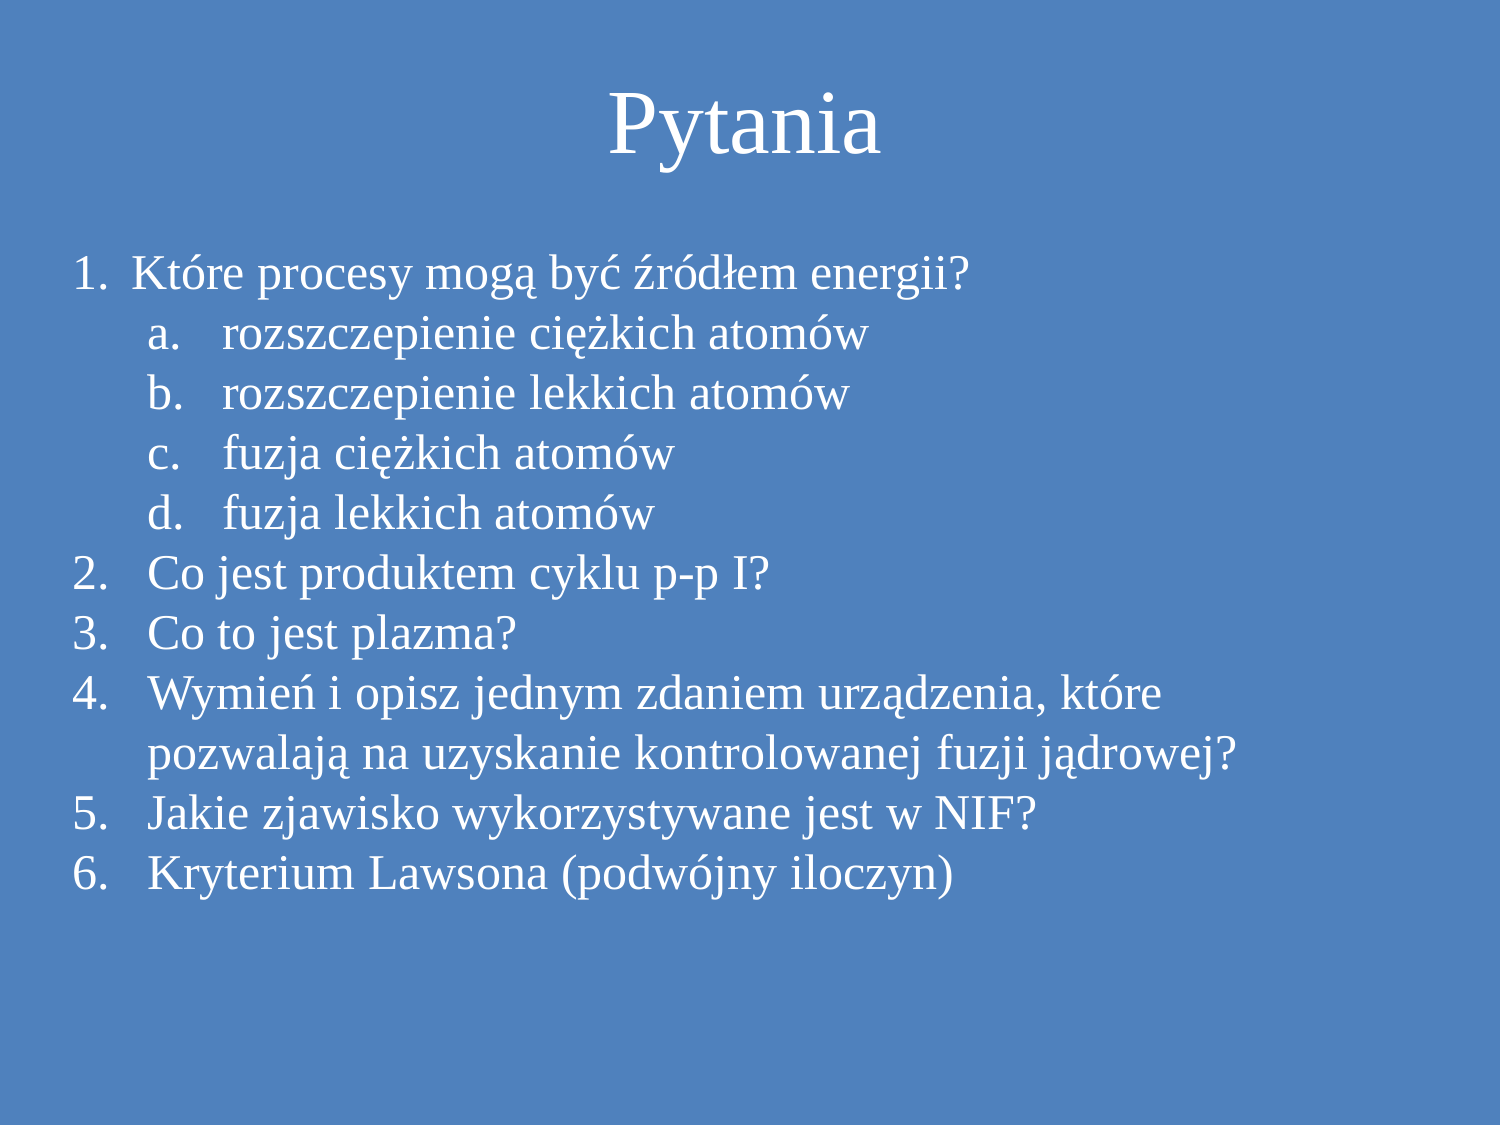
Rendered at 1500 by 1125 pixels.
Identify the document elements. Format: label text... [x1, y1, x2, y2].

text_box Które procesy mogą być źródłem energii? rozszczepienie ciężkich atomów rozszczepienie lekkich atomów fuzja ciężkich atomów fuzja lekkich atomów Co jest produktem cyklu p-p I? Co to jest plazma? Wymień i opisz jednym zdaniem urządzenia, które pozwalają na uzyskanie kontrolowanej fuzji jądrowej? Jakie zjawisko wykorzystywane jest w NIF? Kryterium Lawsona (podwójny iloczyn) [57, 231, 1254, 907]
title Pytania [70, 23, 1421, 211]
